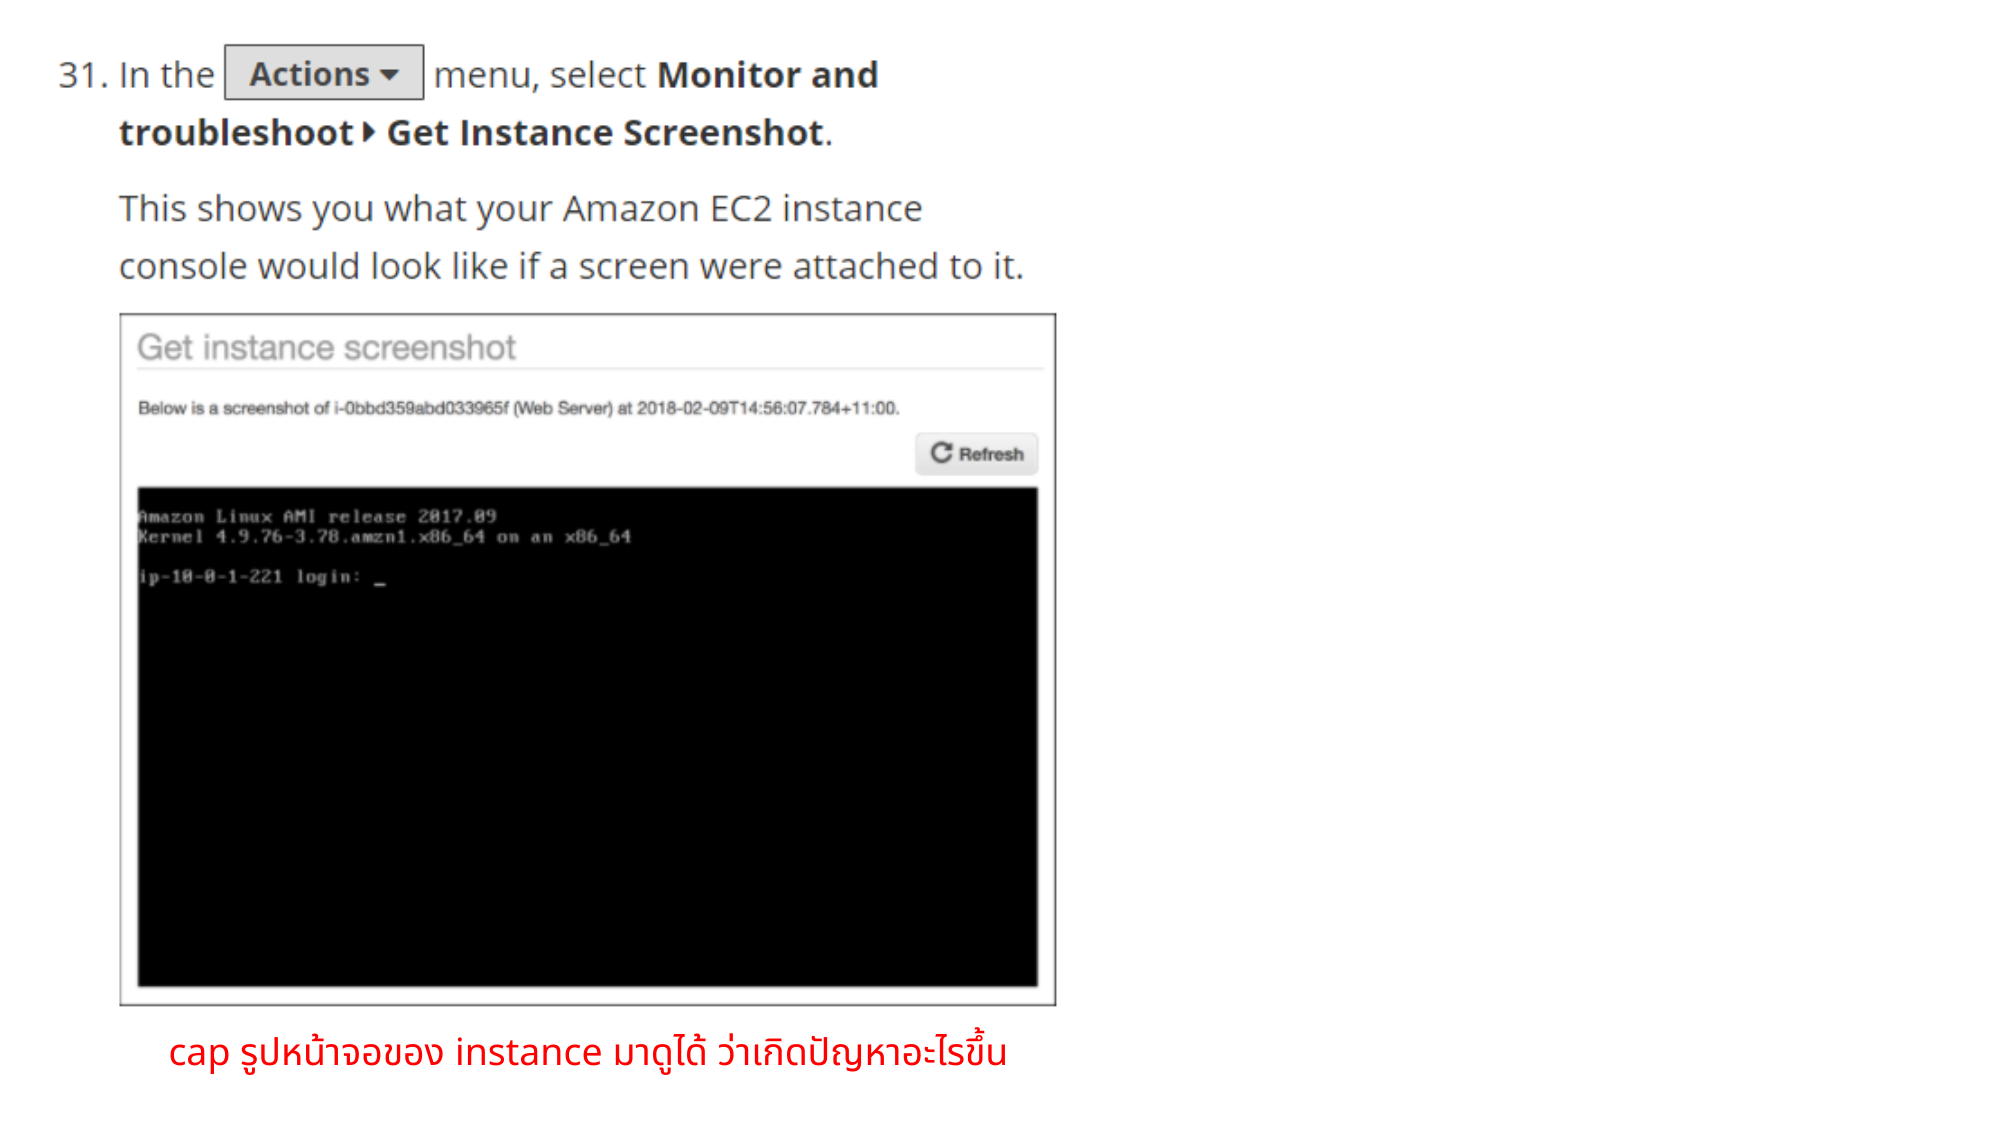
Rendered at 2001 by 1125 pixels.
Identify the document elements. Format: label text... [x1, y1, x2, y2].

text_box cap รูปหน้าจอของ instance มาดูได้ ว่าเกิดปัญหาอะไรขึ้น [116, 1021, 1061, 1081]
picture [43, 32, 1073, 1021]
